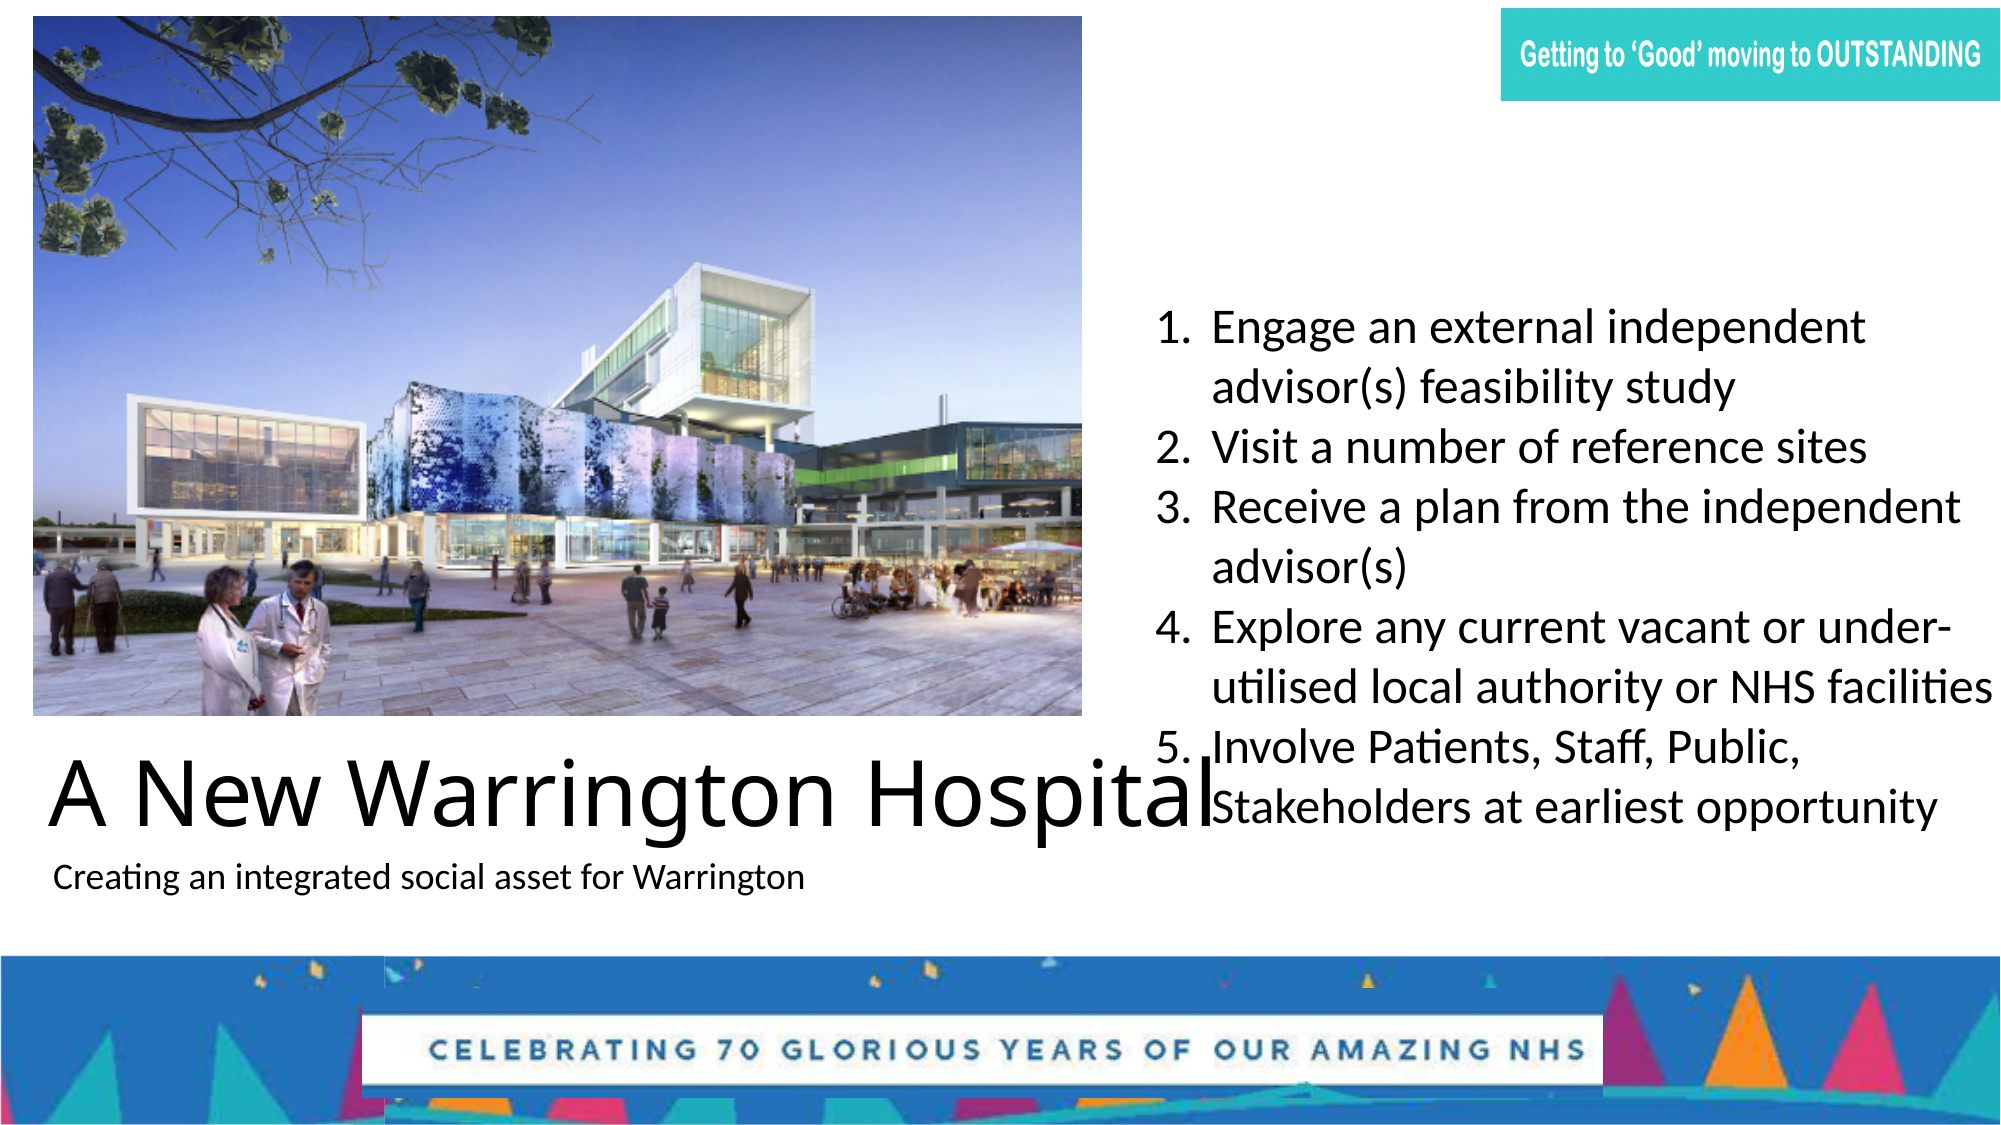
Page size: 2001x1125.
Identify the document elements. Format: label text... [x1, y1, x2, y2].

picture [1501, 8, 2000, 101]
text_box Engage an external independent advisor(s) feasibility study Visit a number of reference sites Receive a plan from the independent advisor(s) Explore any current vacant or under-utilised local authority or NHS facilities Involve Patients, Staff, Public, Stakeholders at earliest opportunity [1140, 285, 2000, 841]
title A New Warrington Hospital [33, 687, 1759, 906]
text_box Creating an integrated social asset for Warrington [38, 844, 822, 905]
picture [33, 16, 1082, 716]
picture [2, 957, 2000, 1124]
